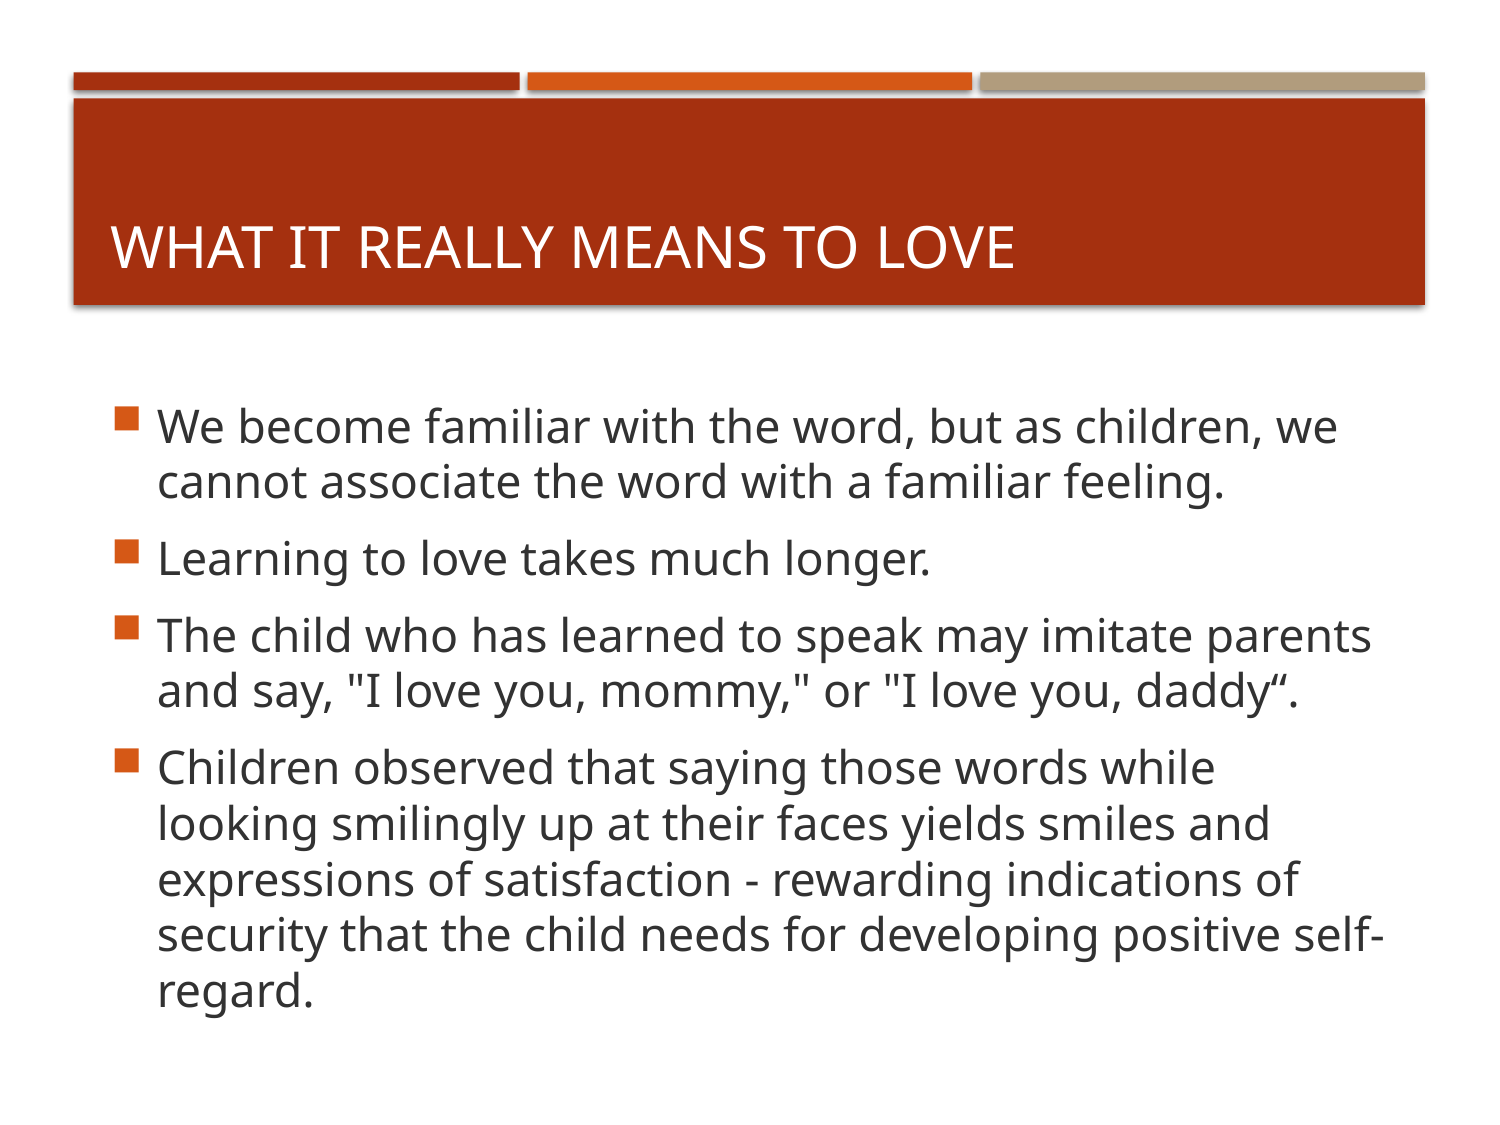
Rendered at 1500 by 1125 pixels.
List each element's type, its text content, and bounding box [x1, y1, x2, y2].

list We become familiar with the word, but as children, we cannot associate the word with a familiar feeling. Learning to love takes much longer. The child who has learned to speak may imitate parents and say, "I love you, mommy," or "I love you, daddy“. Children observed that saying those words while looking smilingly up at their faces yields smiles and expressions of satisfaction - rewarding indications of security that the child needs for developing positive self-regard. [95, 312, 1406, 1025]
title What It Really Means To Love [95, 112, 1406, 288]
